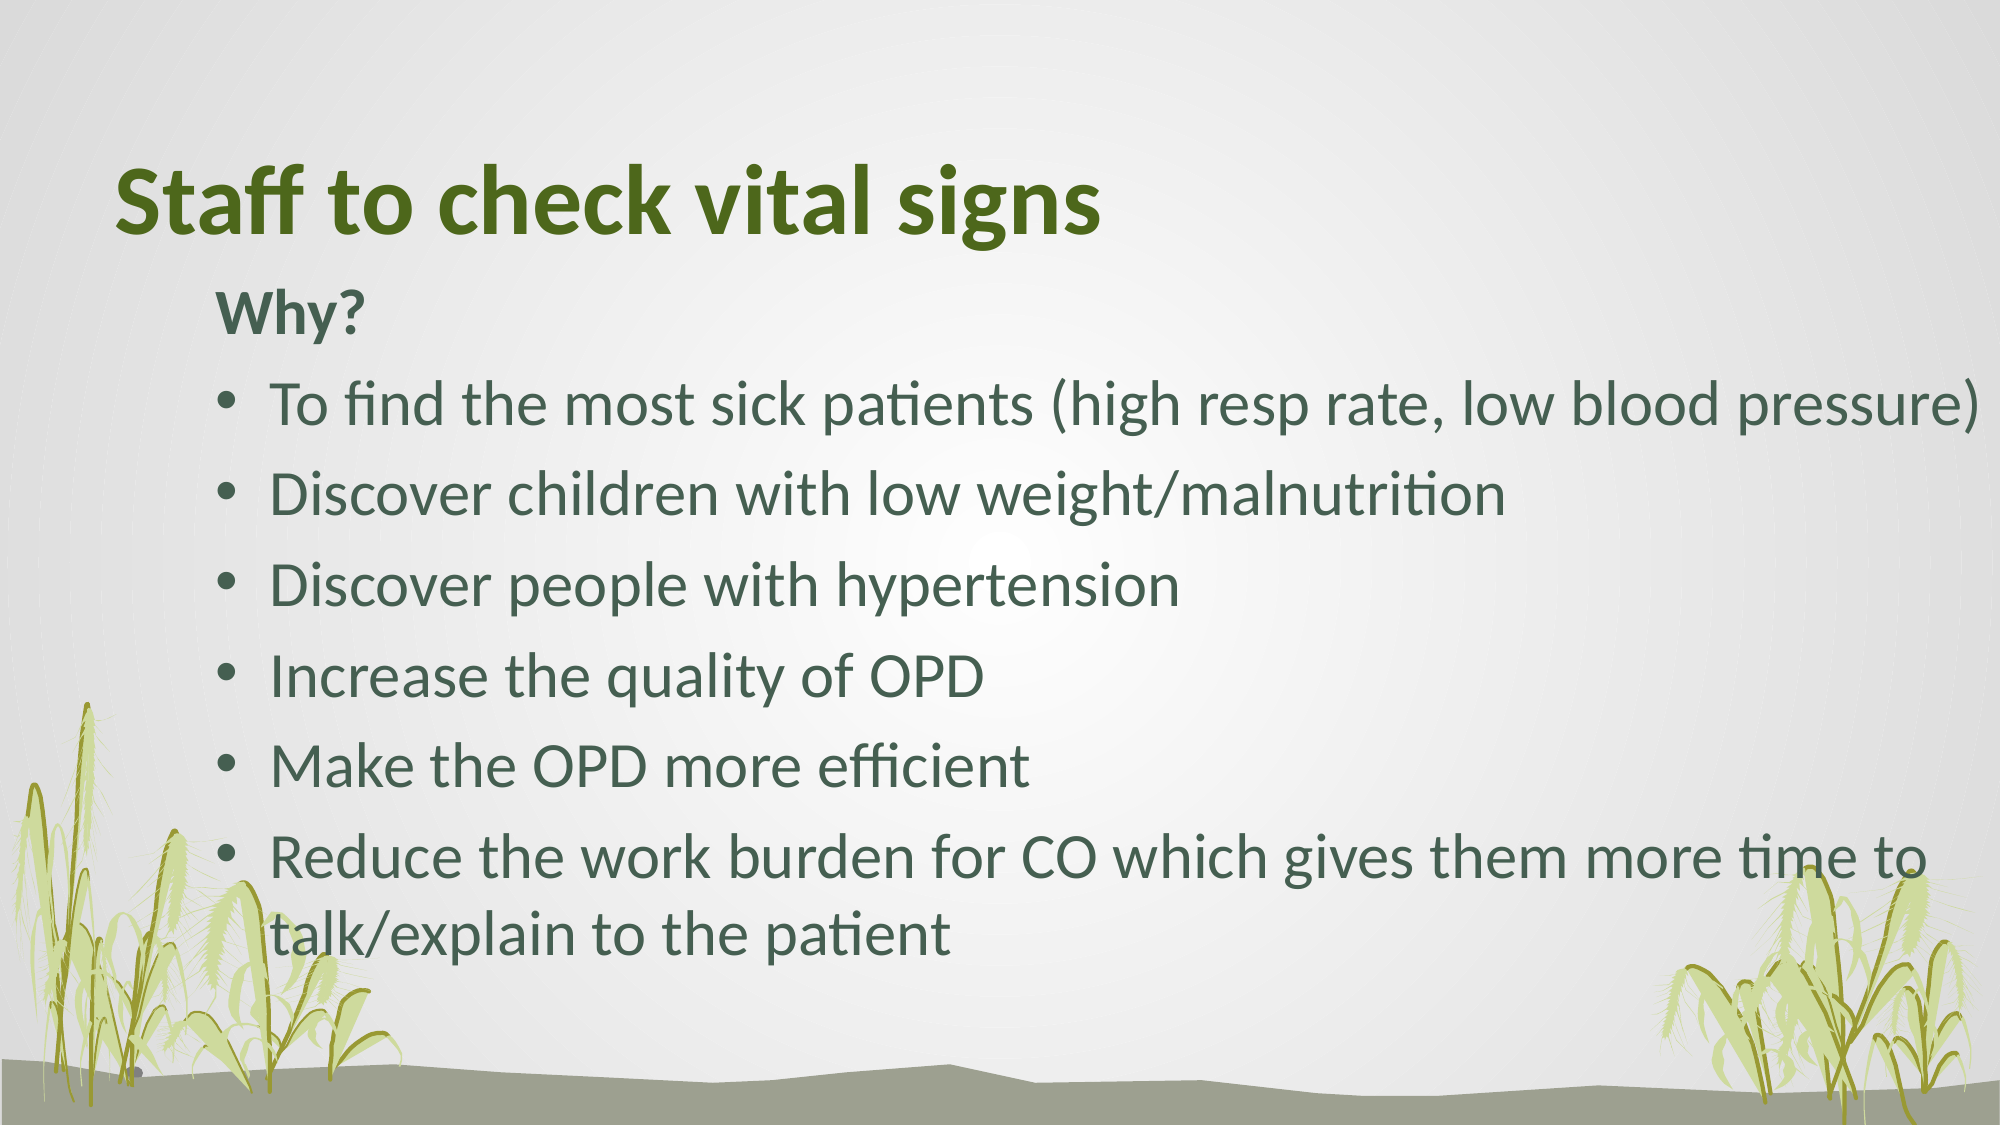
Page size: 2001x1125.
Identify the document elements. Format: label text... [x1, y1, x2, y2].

title Staff to check vital signs [99, 0, 1900, 263]
list Why? To find the most sick patients (high resp rate, low blood pressure) Discover children with low weight/malnutrition Discover people with hypertension Increase the quality of OPD Make the OPD more efficient Reduce the work burden for CO which gives them more time to talk/explain to the patient [200, 262, 2000, 1055]
